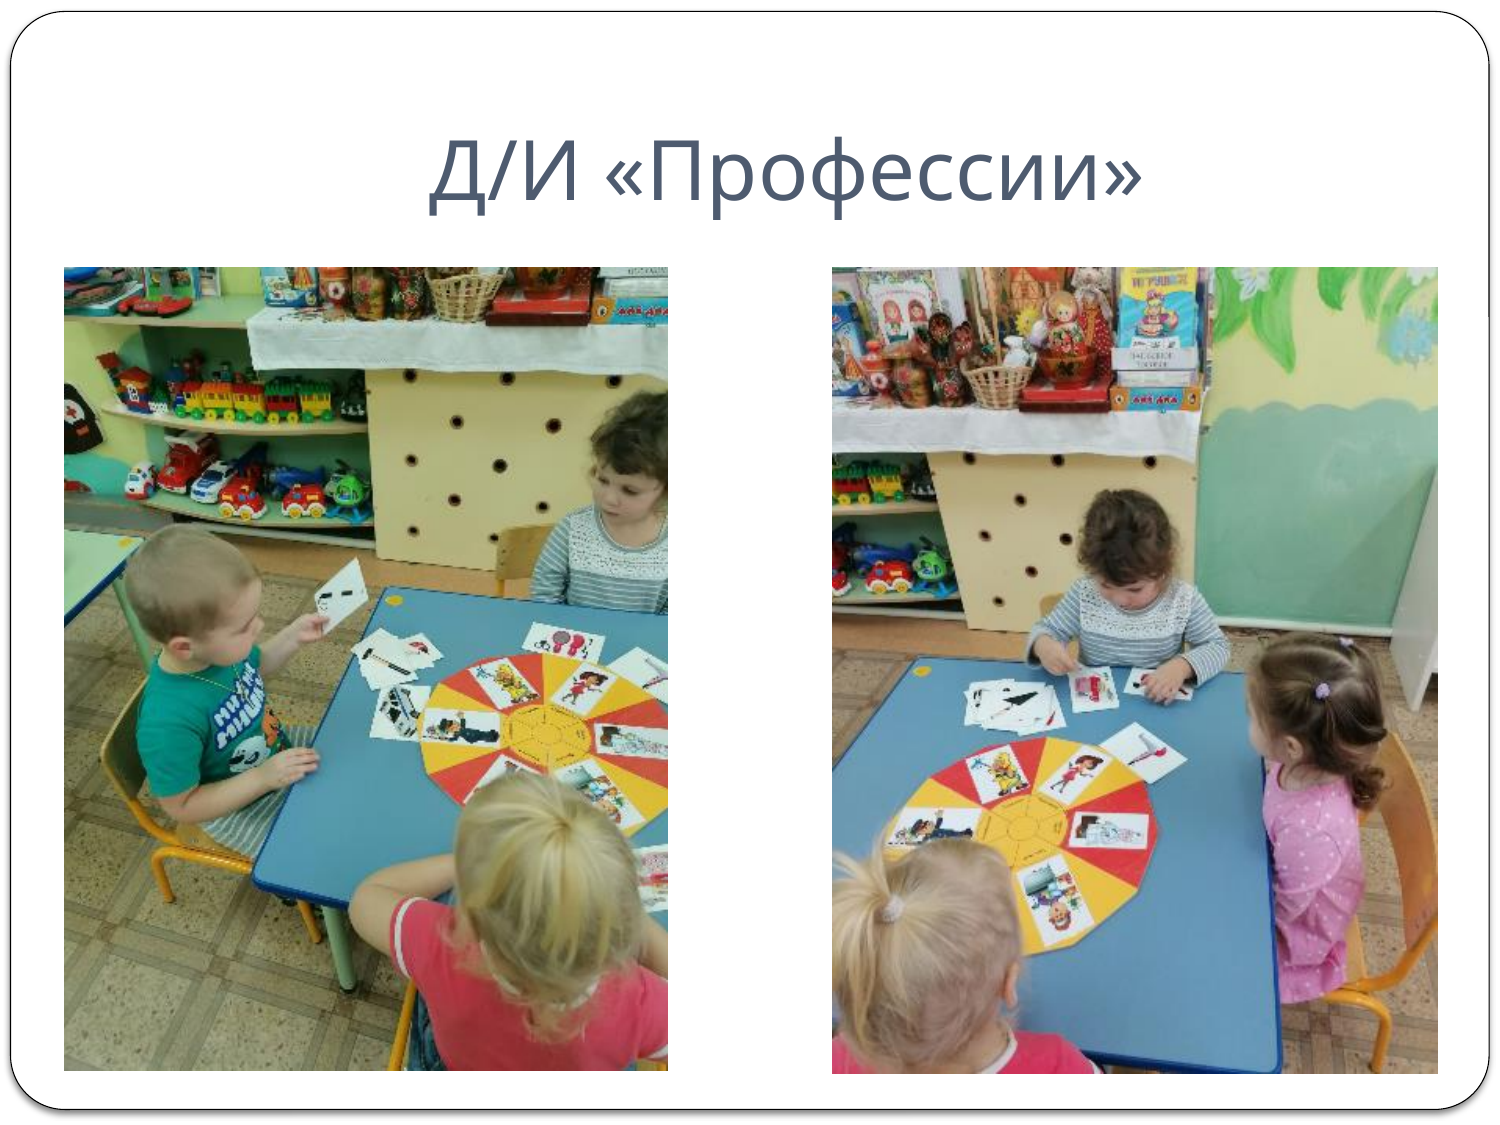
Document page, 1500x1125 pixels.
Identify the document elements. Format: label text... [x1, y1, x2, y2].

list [64, 266, 668, 1071]
title Д/И «Профессии» [150, 45, 1425, 233]
picture [832, 266, 1439, 1075]
